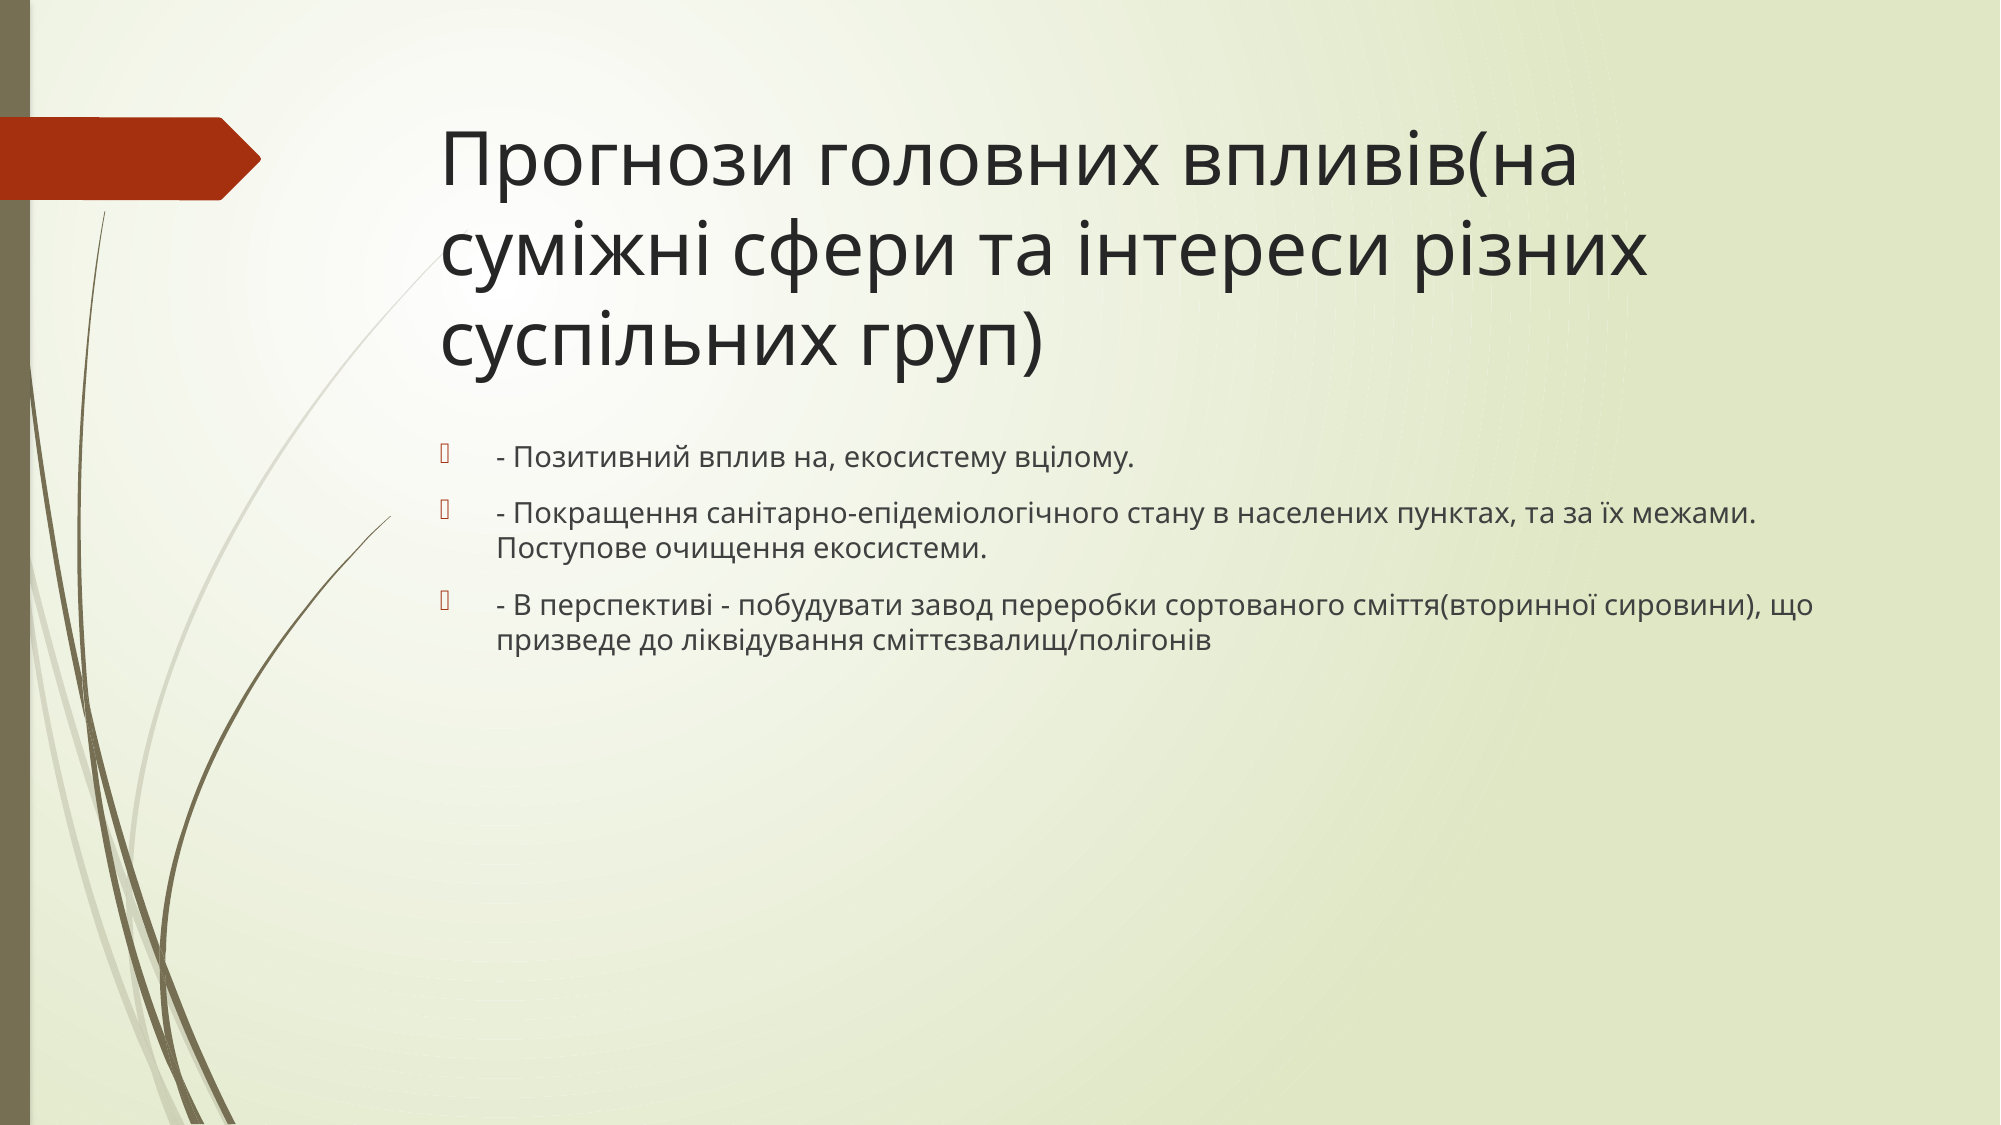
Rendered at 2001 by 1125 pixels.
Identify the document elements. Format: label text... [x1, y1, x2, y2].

list - Позитивний вплив на, екосистему вцілому. - Покращення санітарно-епідеміологічного стану в населених пунктах, та за їх межами. Поступове очищення екосистеми. - В перспективі - побудувати завод переробки сортованого сміття(вторинної сировини), що призведе до ліквідування сміттєзвалищ/полігонів [424, 431, 1888, 970]
title Прогнози головних впливів(на суміжні сфери та інтереси різних суспільних груп) [424, 102, 1888, 400]
